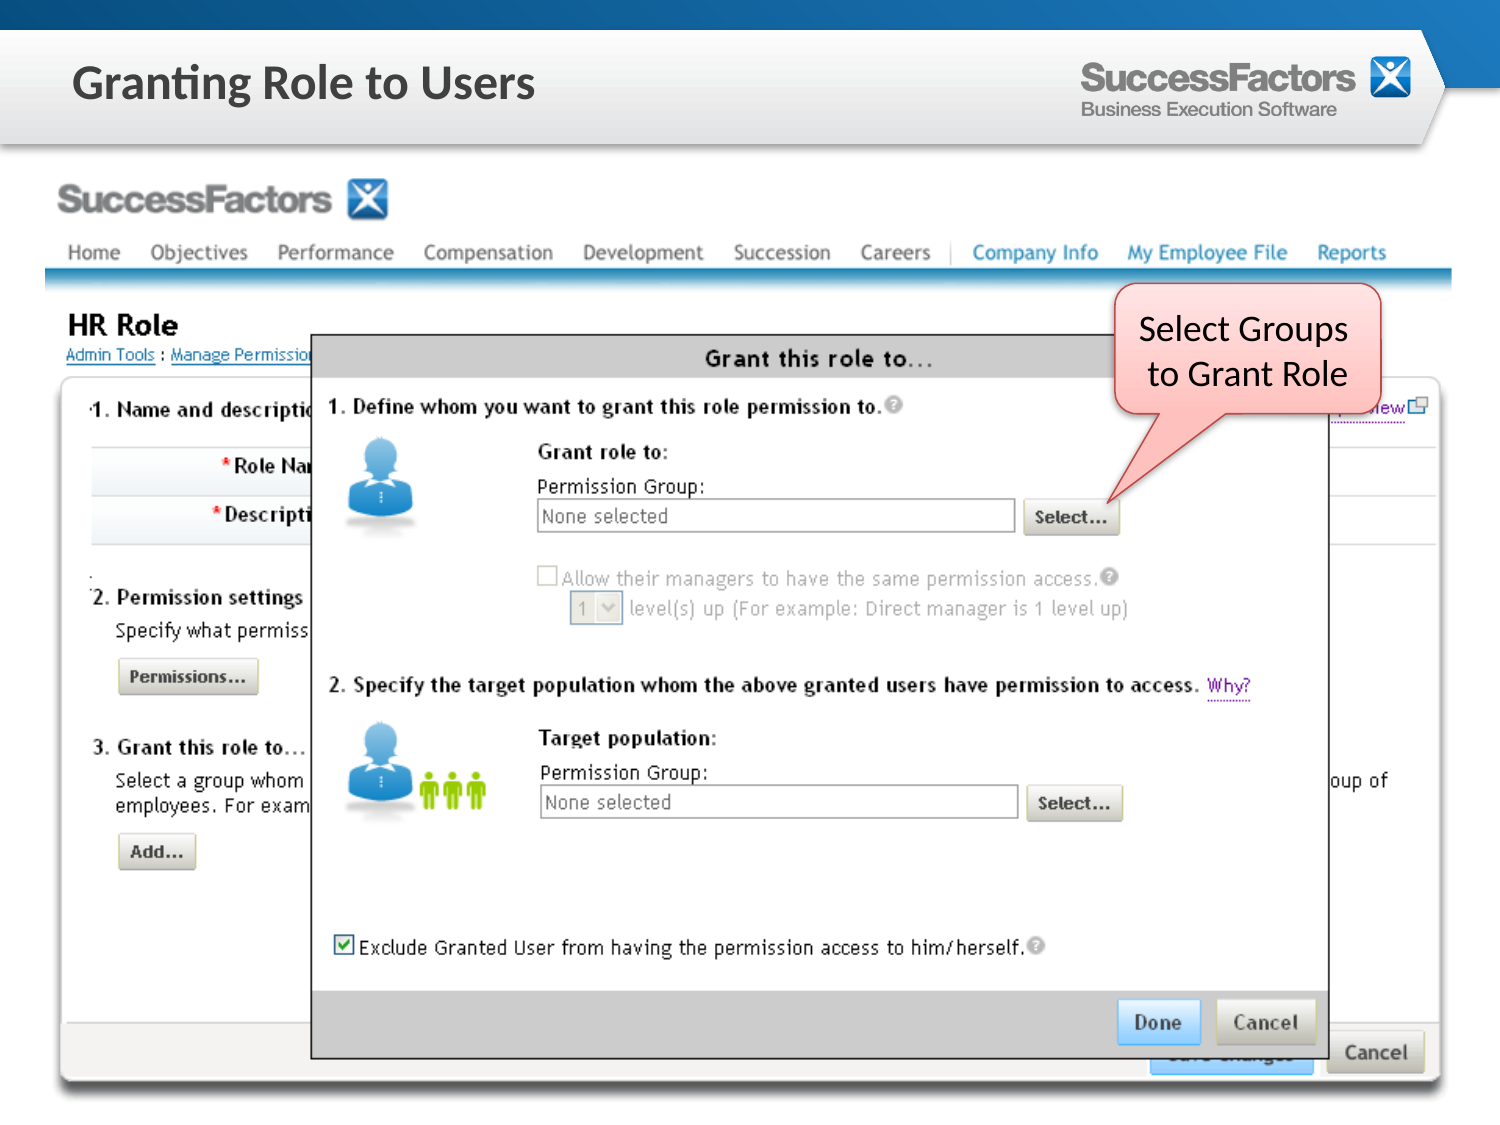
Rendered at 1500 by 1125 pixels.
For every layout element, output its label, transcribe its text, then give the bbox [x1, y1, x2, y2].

picture [1081, 51, 1417, 116]
picture [45, 178, 1455, 1102]
title Granting Role to Users [56, 26, 1008, 143]
